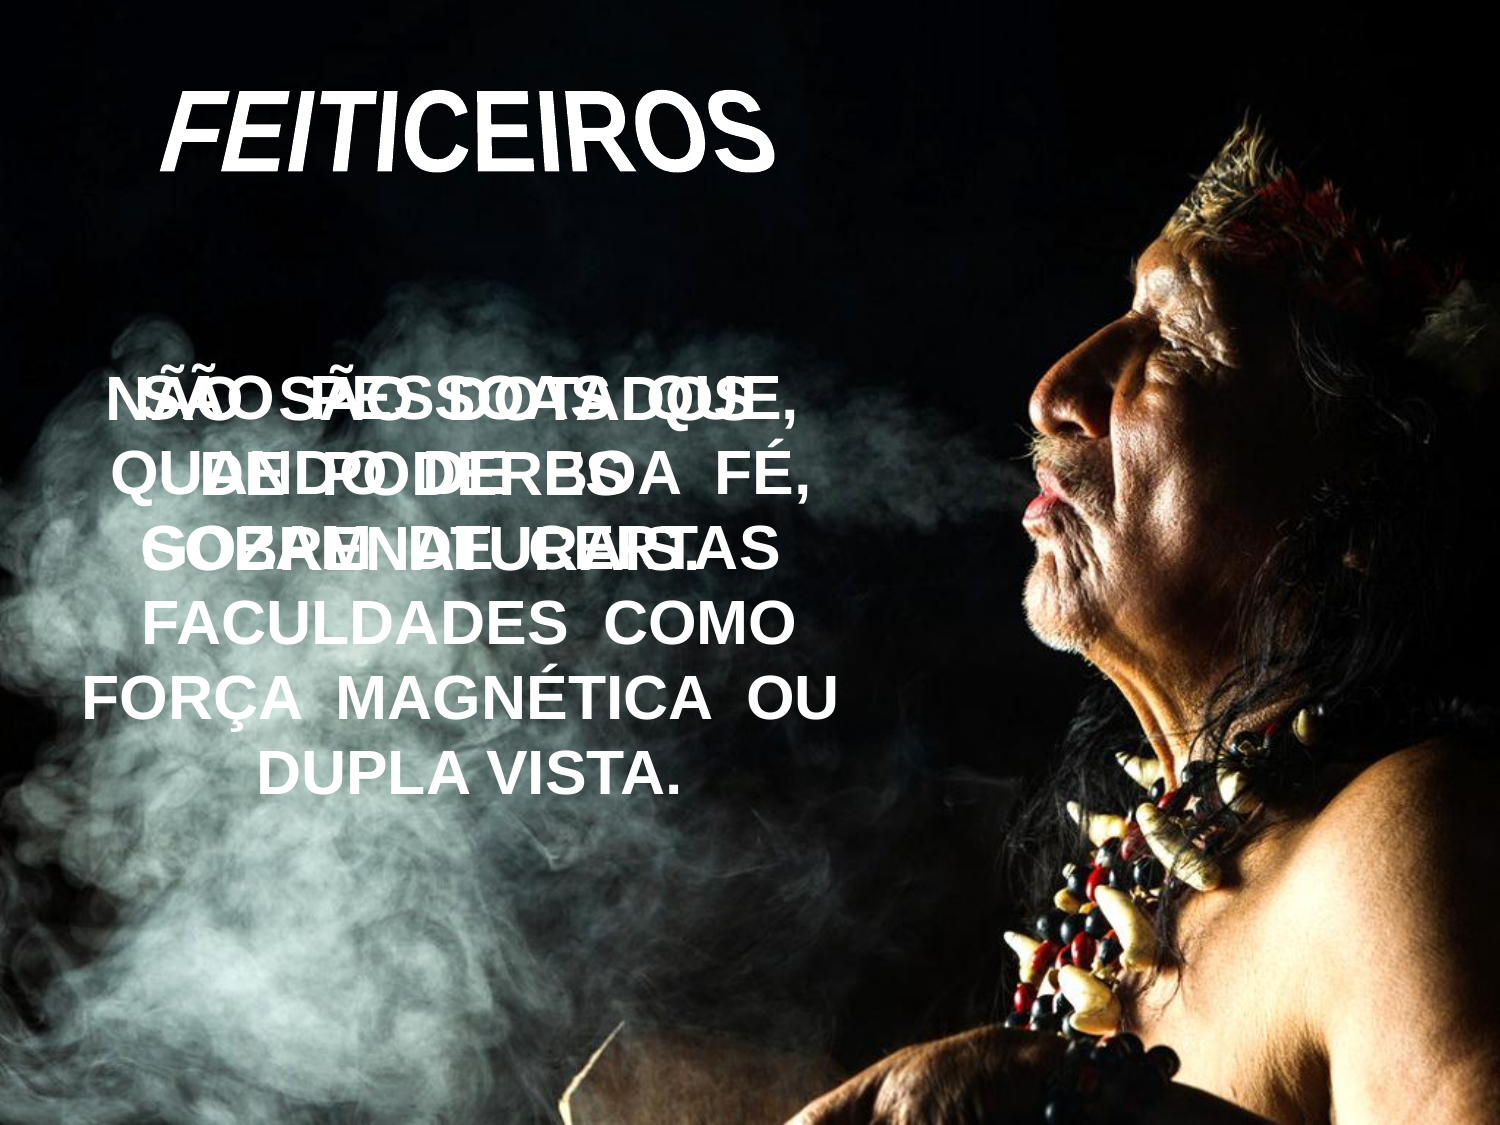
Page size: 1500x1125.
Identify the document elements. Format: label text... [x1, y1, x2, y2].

picture [0, 0, 1500, 1125]
text_box SÃO PESSOAS QUE, QUANDO DE BOA FÉ, GOZAM DE CERTAS FACULDADES COMO FORÇA MAGNÉTICA OU DUPLA VISTA. [0, 349, 963, 815]
text_box NÃO SÃO DOTADOS DE PODERES SOBRENATURAIS. [0, 350, 845, 591]
